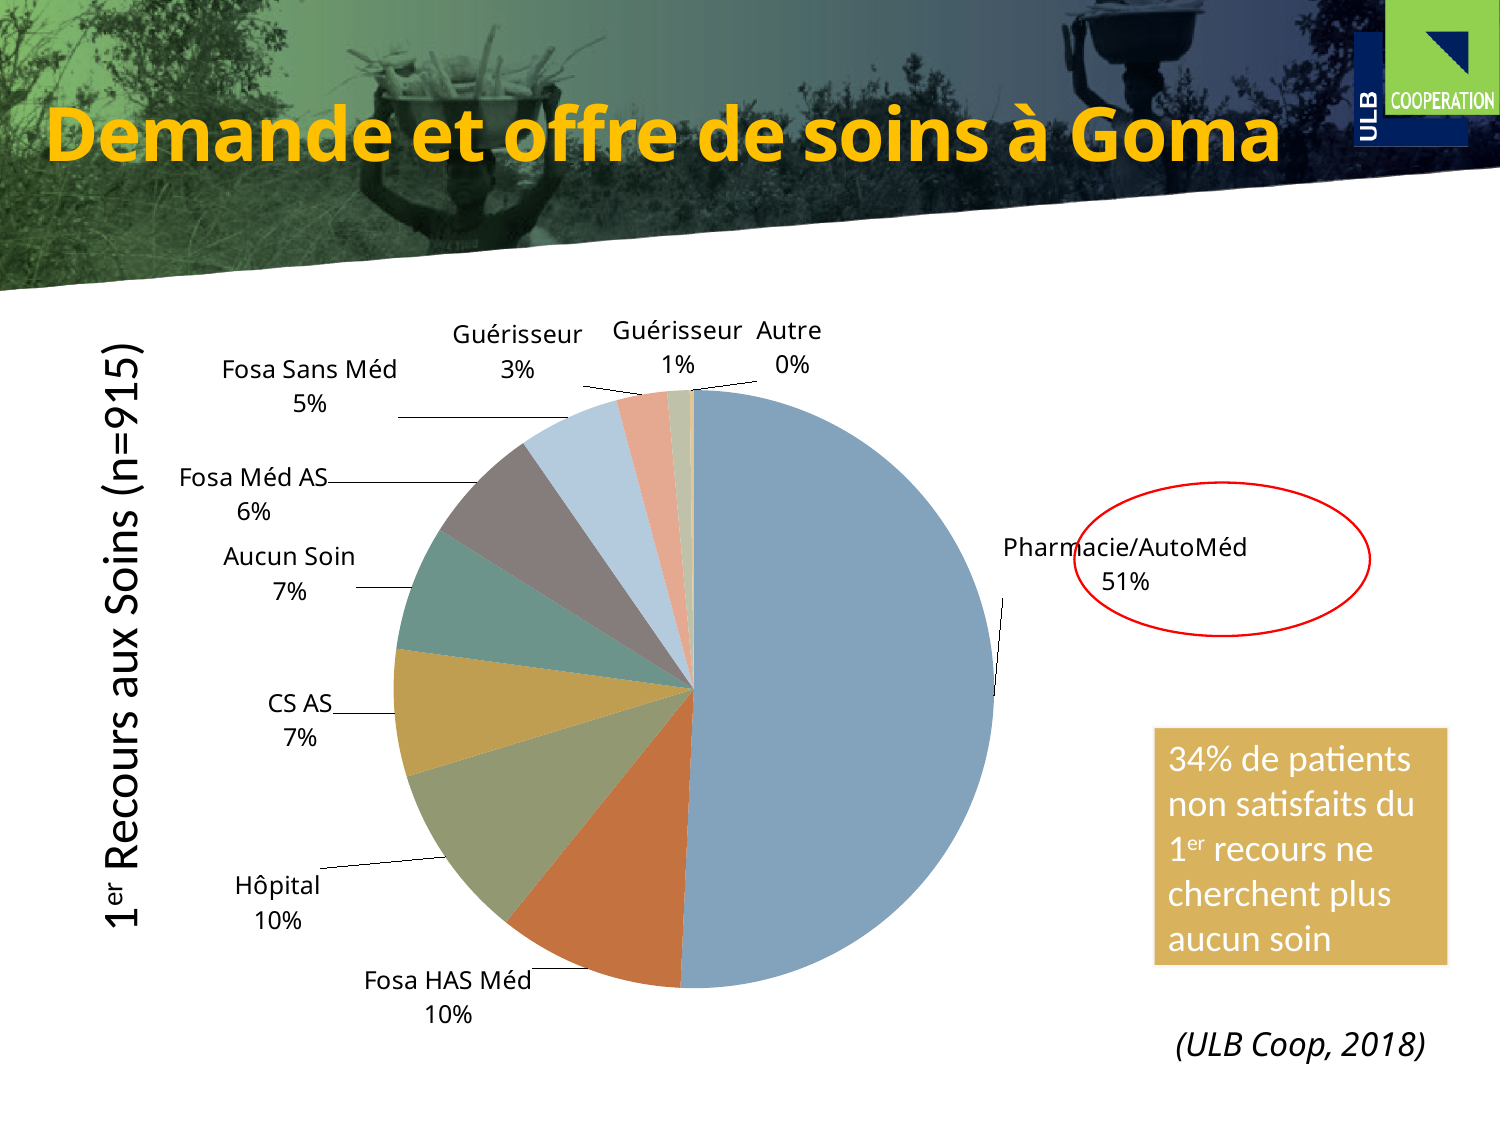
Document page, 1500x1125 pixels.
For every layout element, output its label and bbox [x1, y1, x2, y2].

chart [38, 298, 1473, 1073]
picture [0, 0, 1500, 298]
